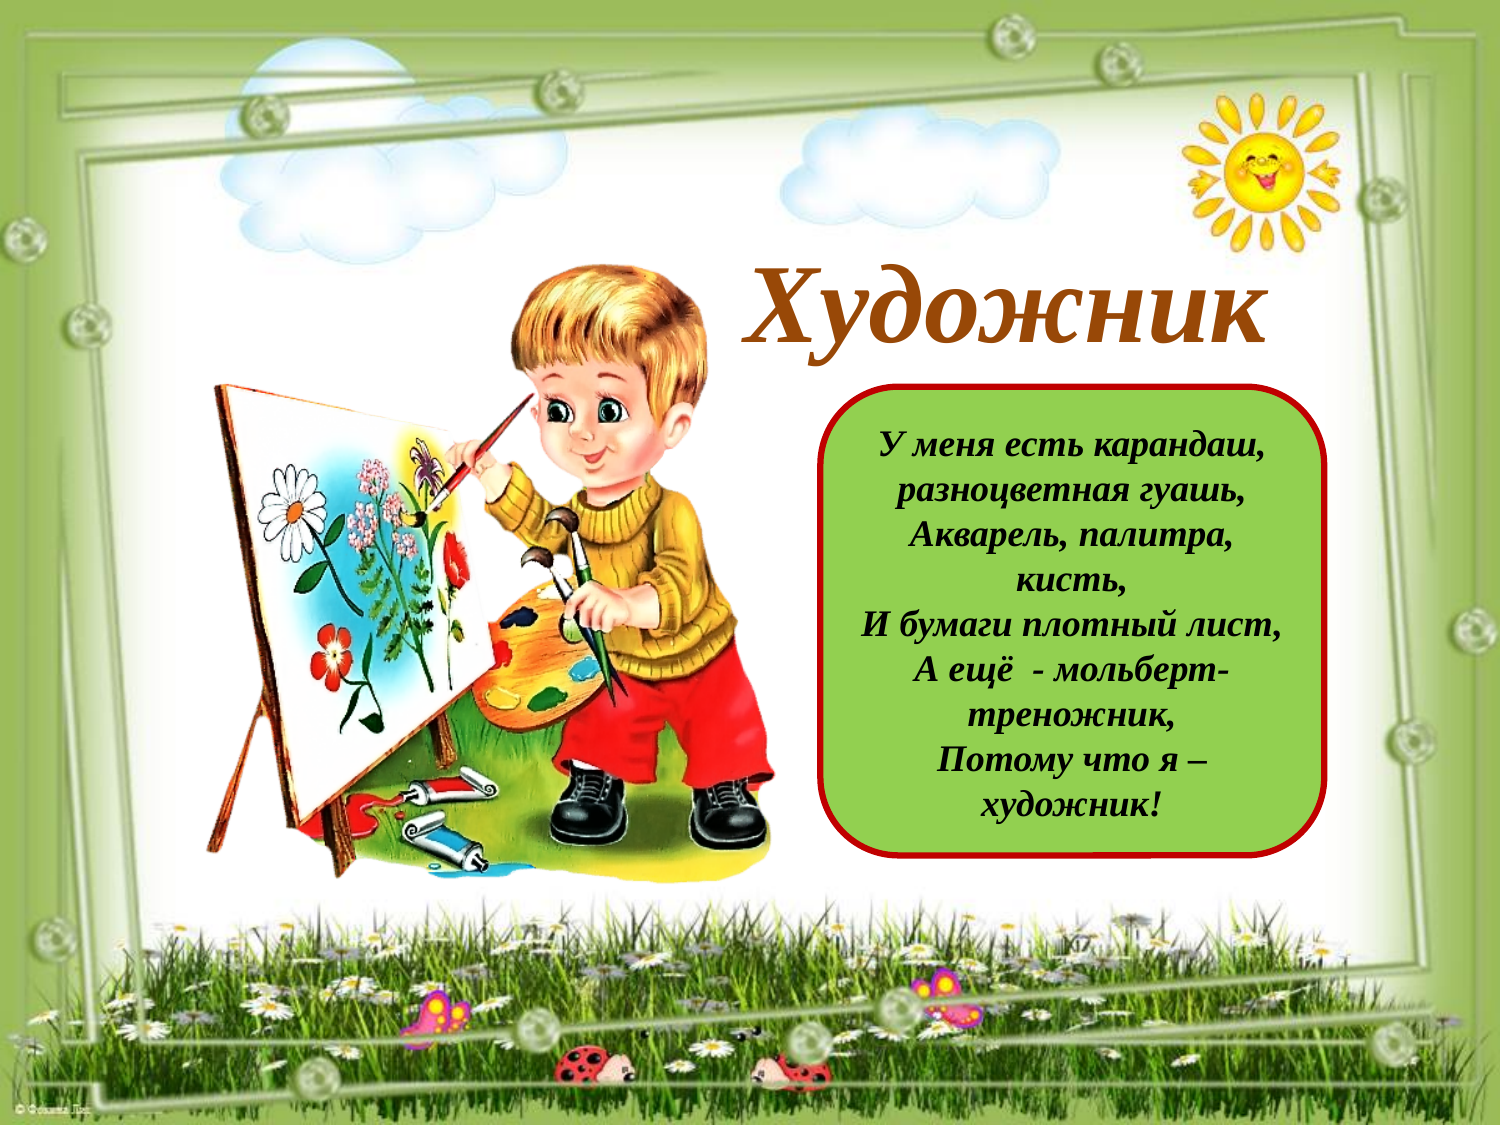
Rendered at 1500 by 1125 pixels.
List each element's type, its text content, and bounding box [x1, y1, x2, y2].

text_box Художник [729, 222, 1283, 373]
text_box У меня есть карандаш, разноцветная гуашь, Акварель, палитра, кисть, И бумаги плотный лист, А ещё - мольберт-треножник, Потому что я – художник! [818, 384, 1327, 858]
picture [0, 0, 1500, 1125]
